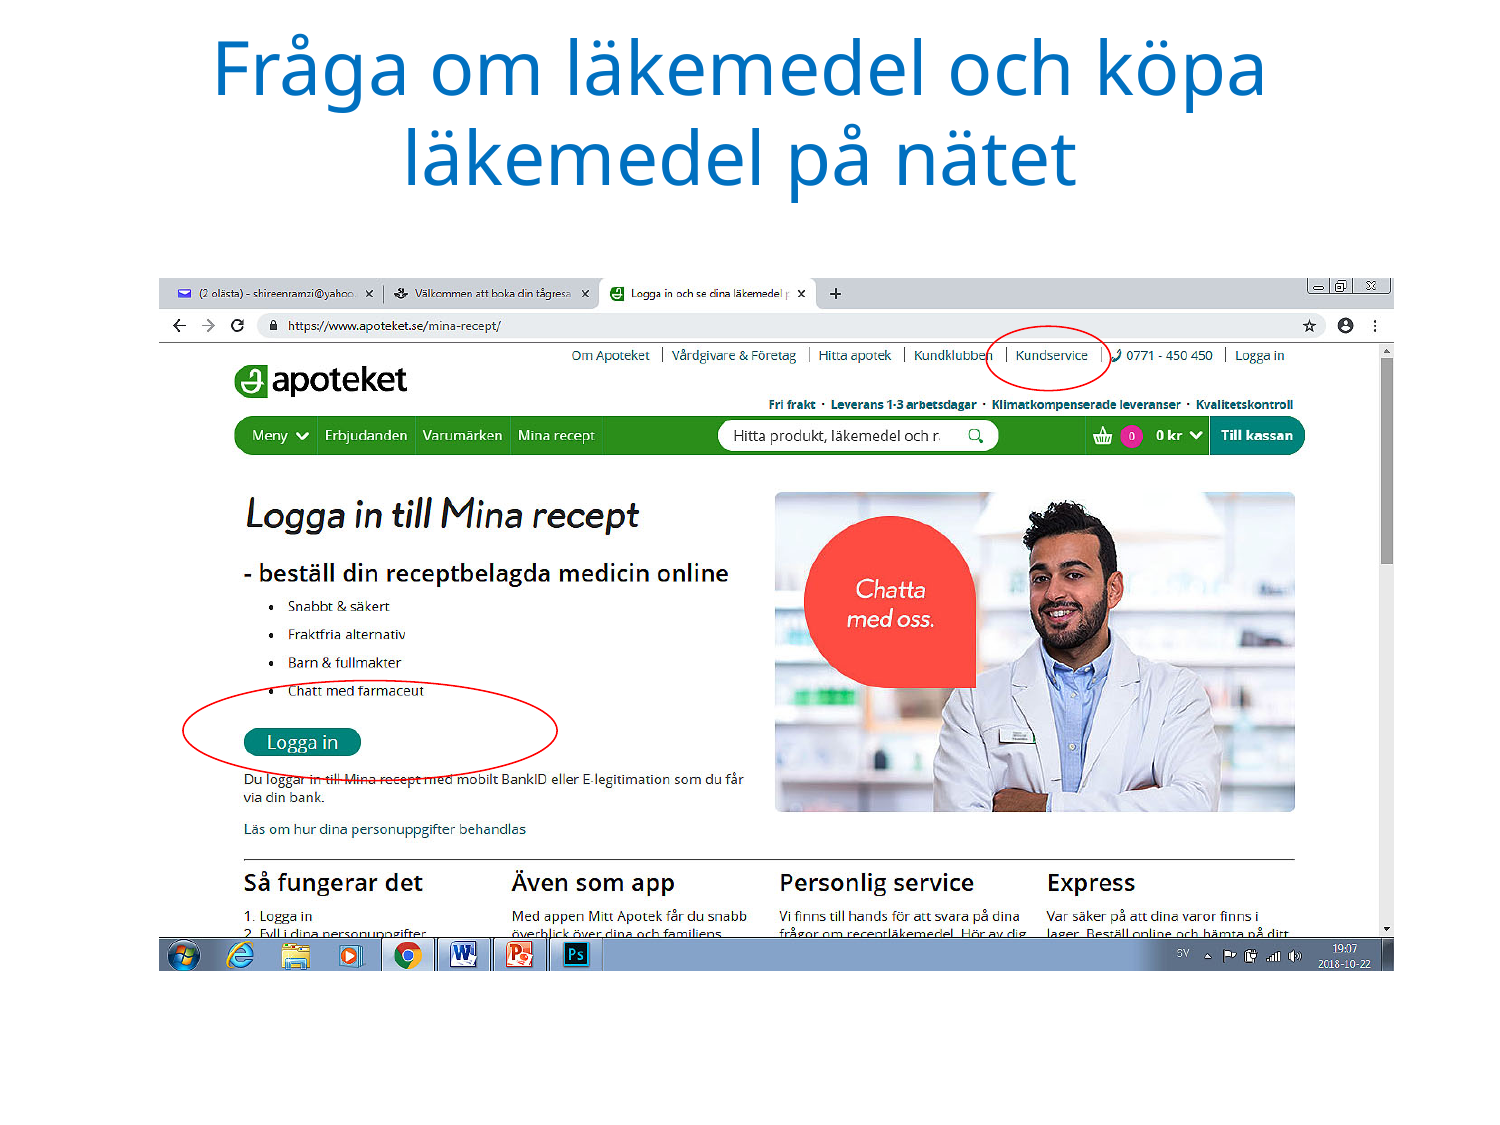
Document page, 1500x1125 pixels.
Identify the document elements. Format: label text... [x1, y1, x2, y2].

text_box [159, 278, 1394, 971]
title Fråga om läkemedel och köpa läkemedel på nätet [0, 45, 1500, 176]
